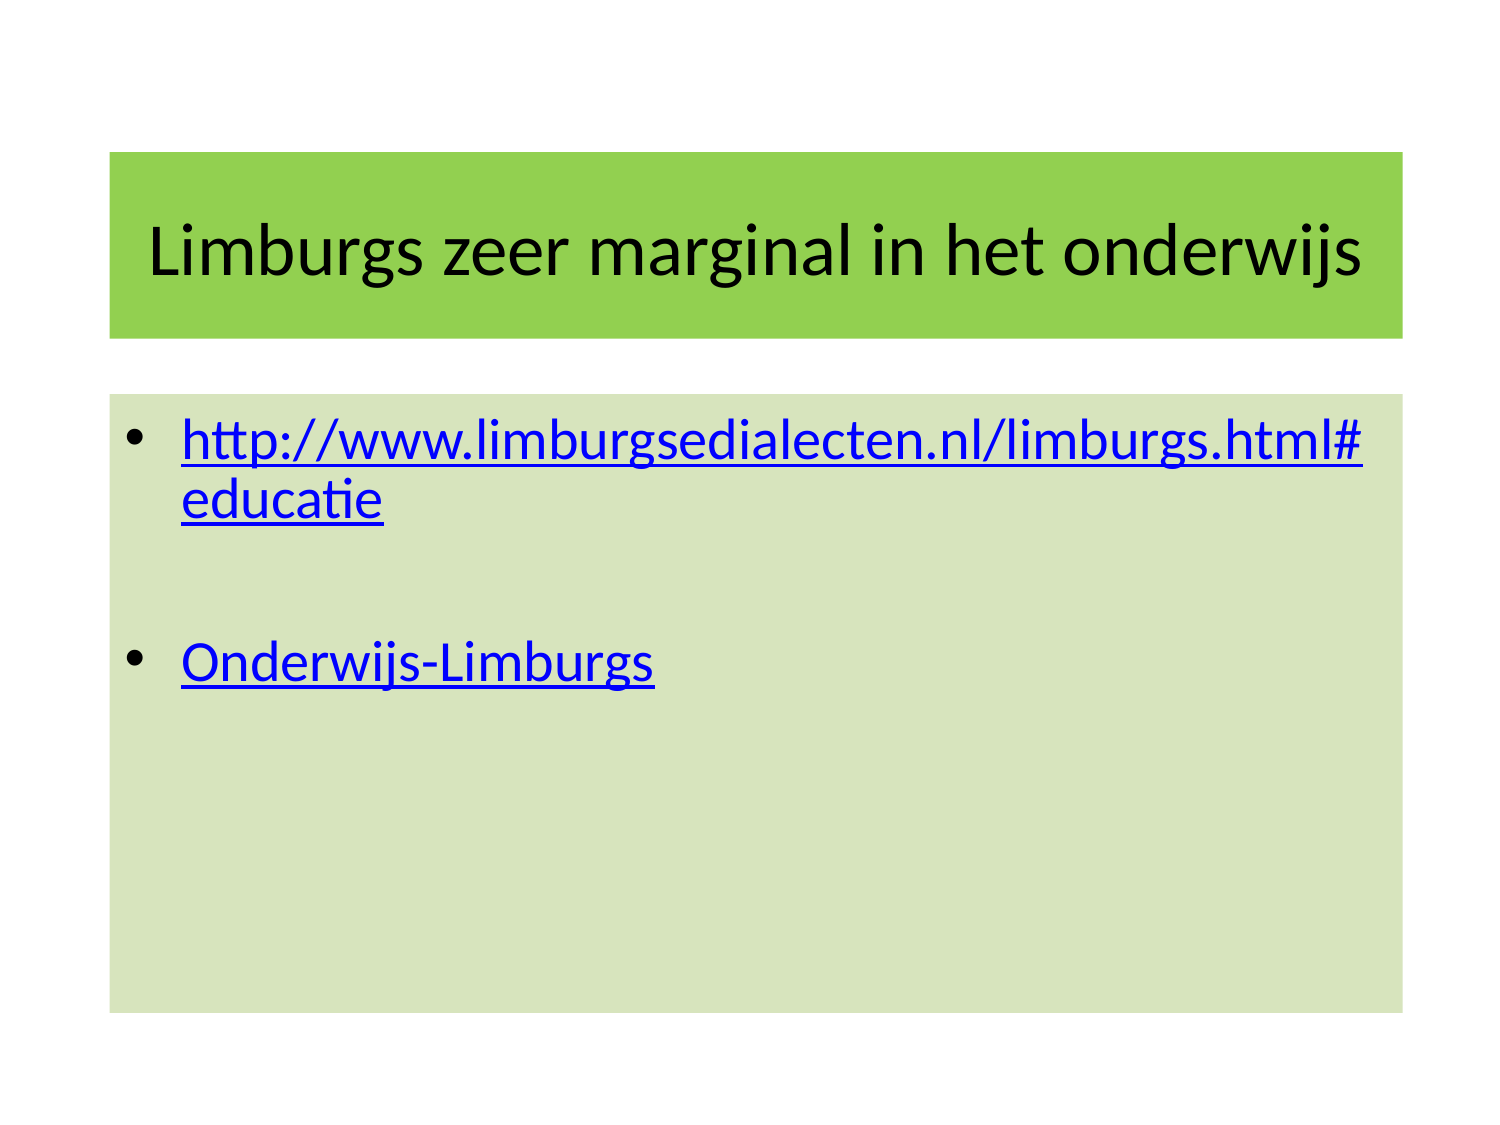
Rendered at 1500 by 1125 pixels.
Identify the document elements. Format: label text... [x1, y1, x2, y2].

title Limburgs zeer marginal in het onderwijs [109, 152, 1403, 339]
list http://www.limburgsedialecten.nl/limburgs.html#educatie Onderwijs-Limburgs [109, 394, 1403, 1013]
